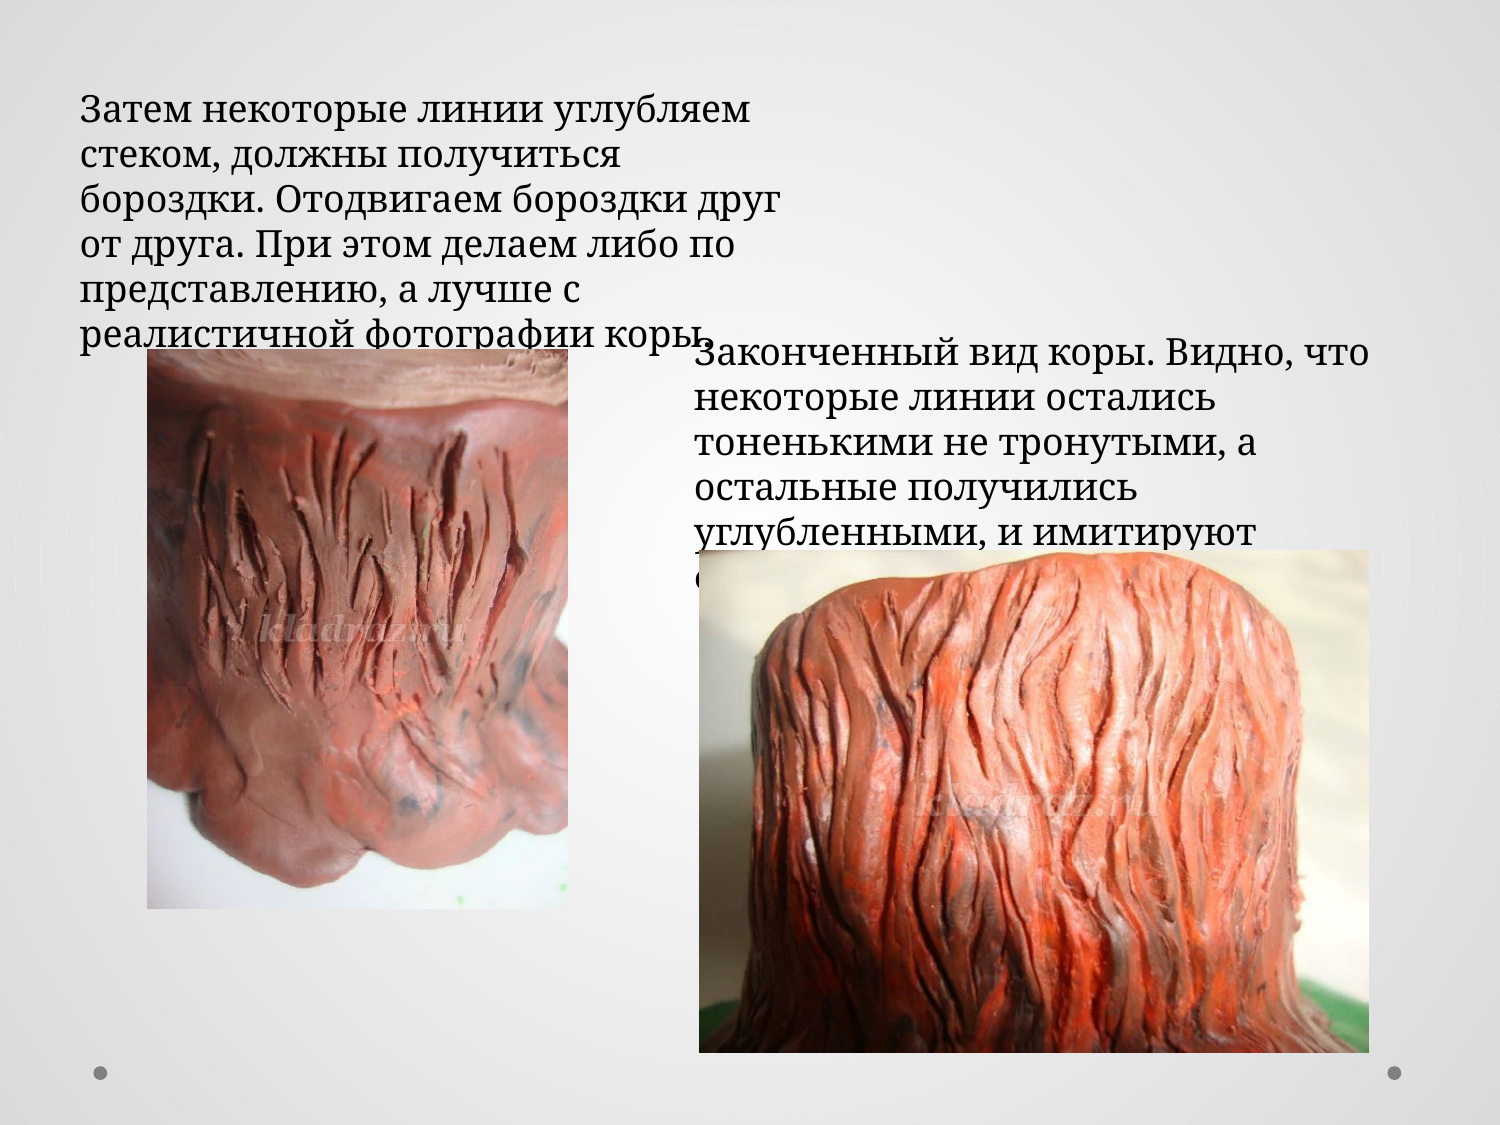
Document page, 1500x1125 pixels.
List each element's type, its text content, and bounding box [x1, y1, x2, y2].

text_box Законченный вид коры. Видно, что некоторые линии остались тоненькими не тронутыми, а остальные получились углубленными, и имитируют фактуру коры [679, 320, 1430, 606]
text_box Затем некоторые линии углубляем стеком, должны получиться бороздки. Отодвигаем бороздки друг от друга. При этом делаем либо по представлению, а лучше с реалистичной фотографии коры. [64, 78, 815, 363]
picture [147, 349, 568, 910]
picture [699, 550, 1369, 1053]
